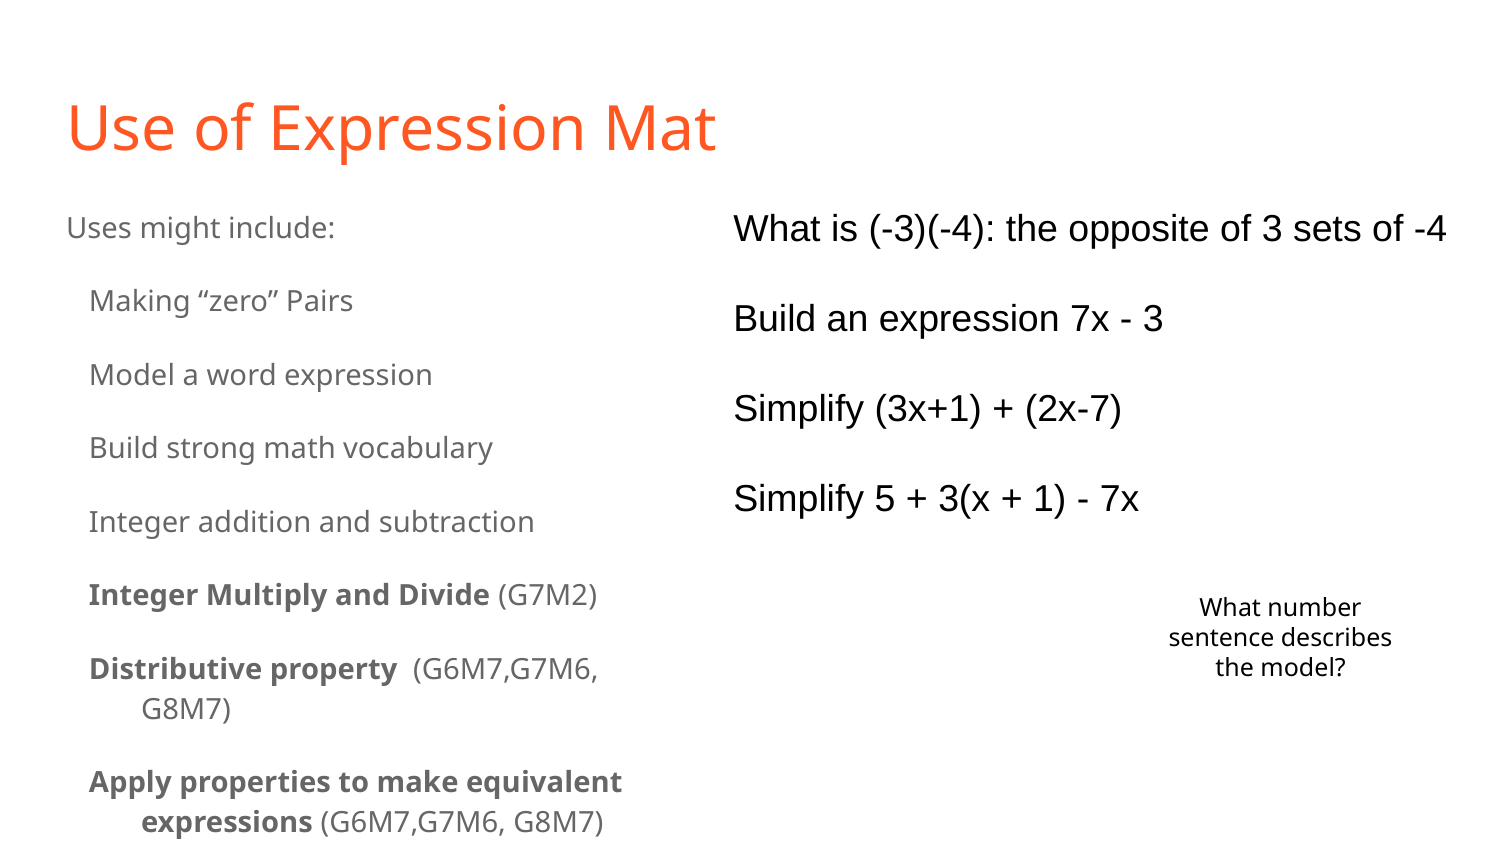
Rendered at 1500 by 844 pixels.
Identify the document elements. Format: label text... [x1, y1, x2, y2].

text_box [1238, 545, 1446, 785]
text_box What number sentence describes the model? [1147, 576, 1415, 725]
text_box What is (-3)(-4): the opposite of 3 sets of -4 Build an expression 7x - 3 Simplify (3x+1) + (2x-7) Simplify 5 + 3(x + 1) - 7x [718, 189, 1477, 725]
title Use of Expression Mat [51, 72, 1449, 167]
list Uses might include: Making “zero” Pairs Model a word expression Build strong math vocabulary Integer addition and subtraction Integer Multiply and Divide (G7M2) Distributive property (G6M7,G7M6, G8M7) Apply properties to make equivalent expressions (G6M7,G7M6, G8M7) Solve one-variable equations and inequalities [51, 189, 669, 649]
